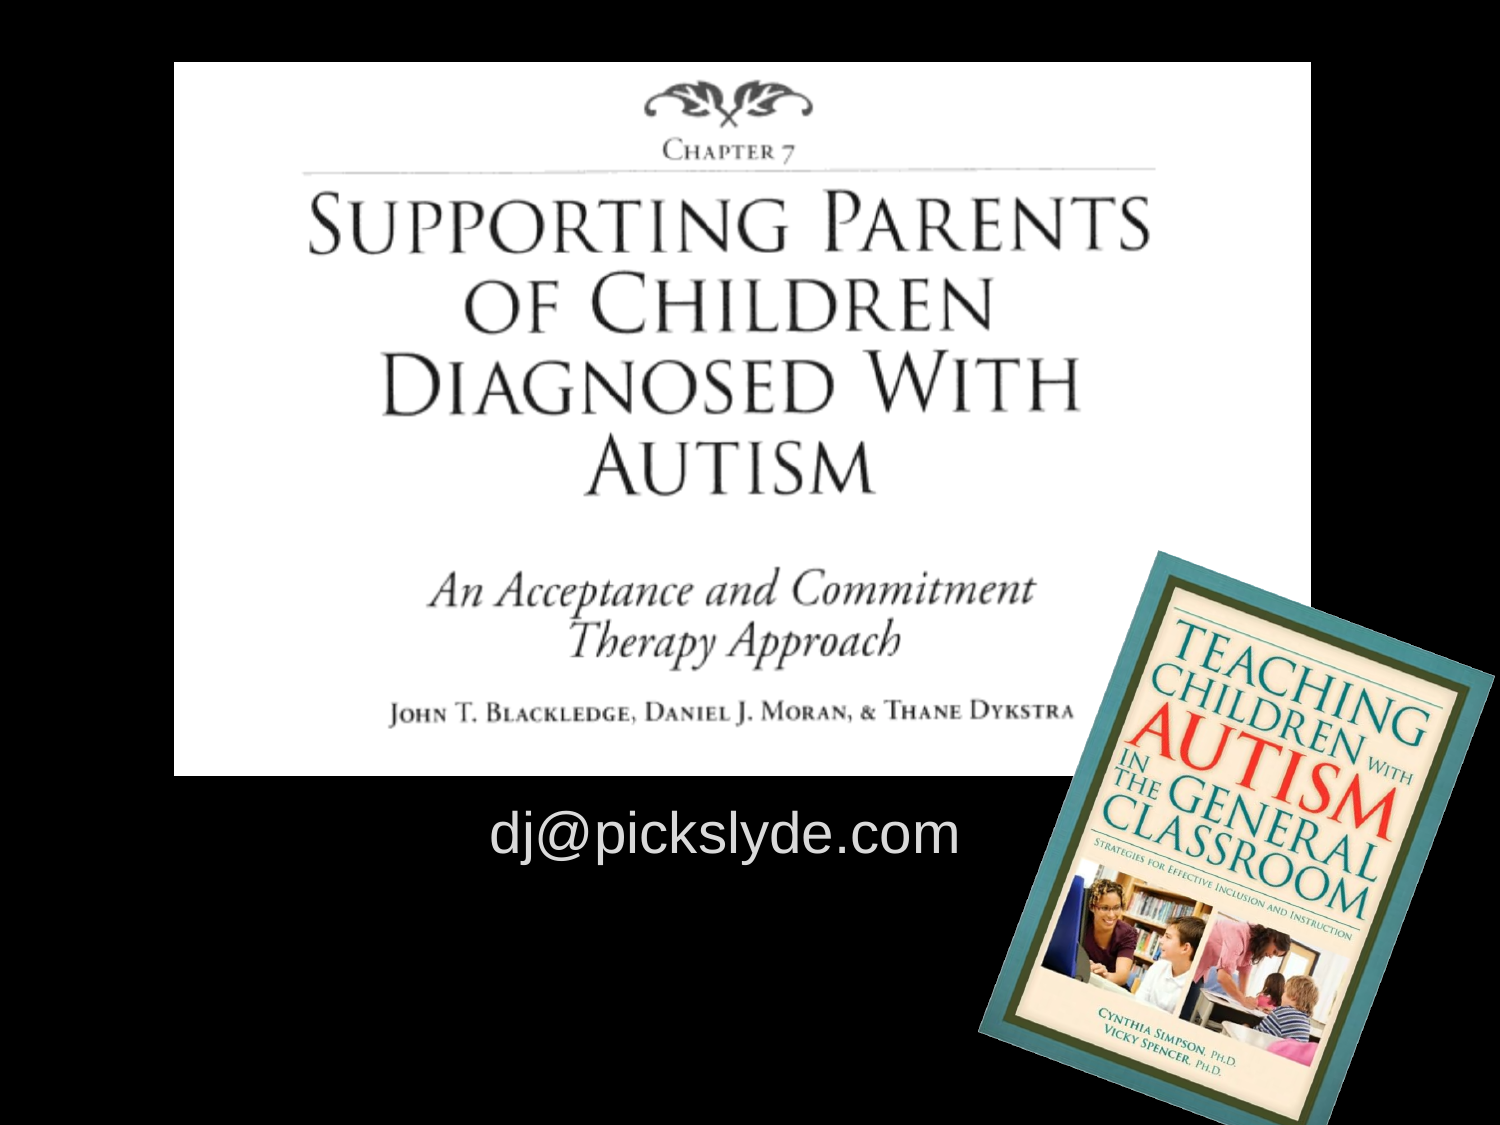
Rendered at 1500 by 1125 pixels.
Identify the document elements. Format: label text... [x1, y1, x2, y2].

text_box dj@pickslyde.com [474, 787, 1013, 873]
picture [174, 62, 1494, 1125]
